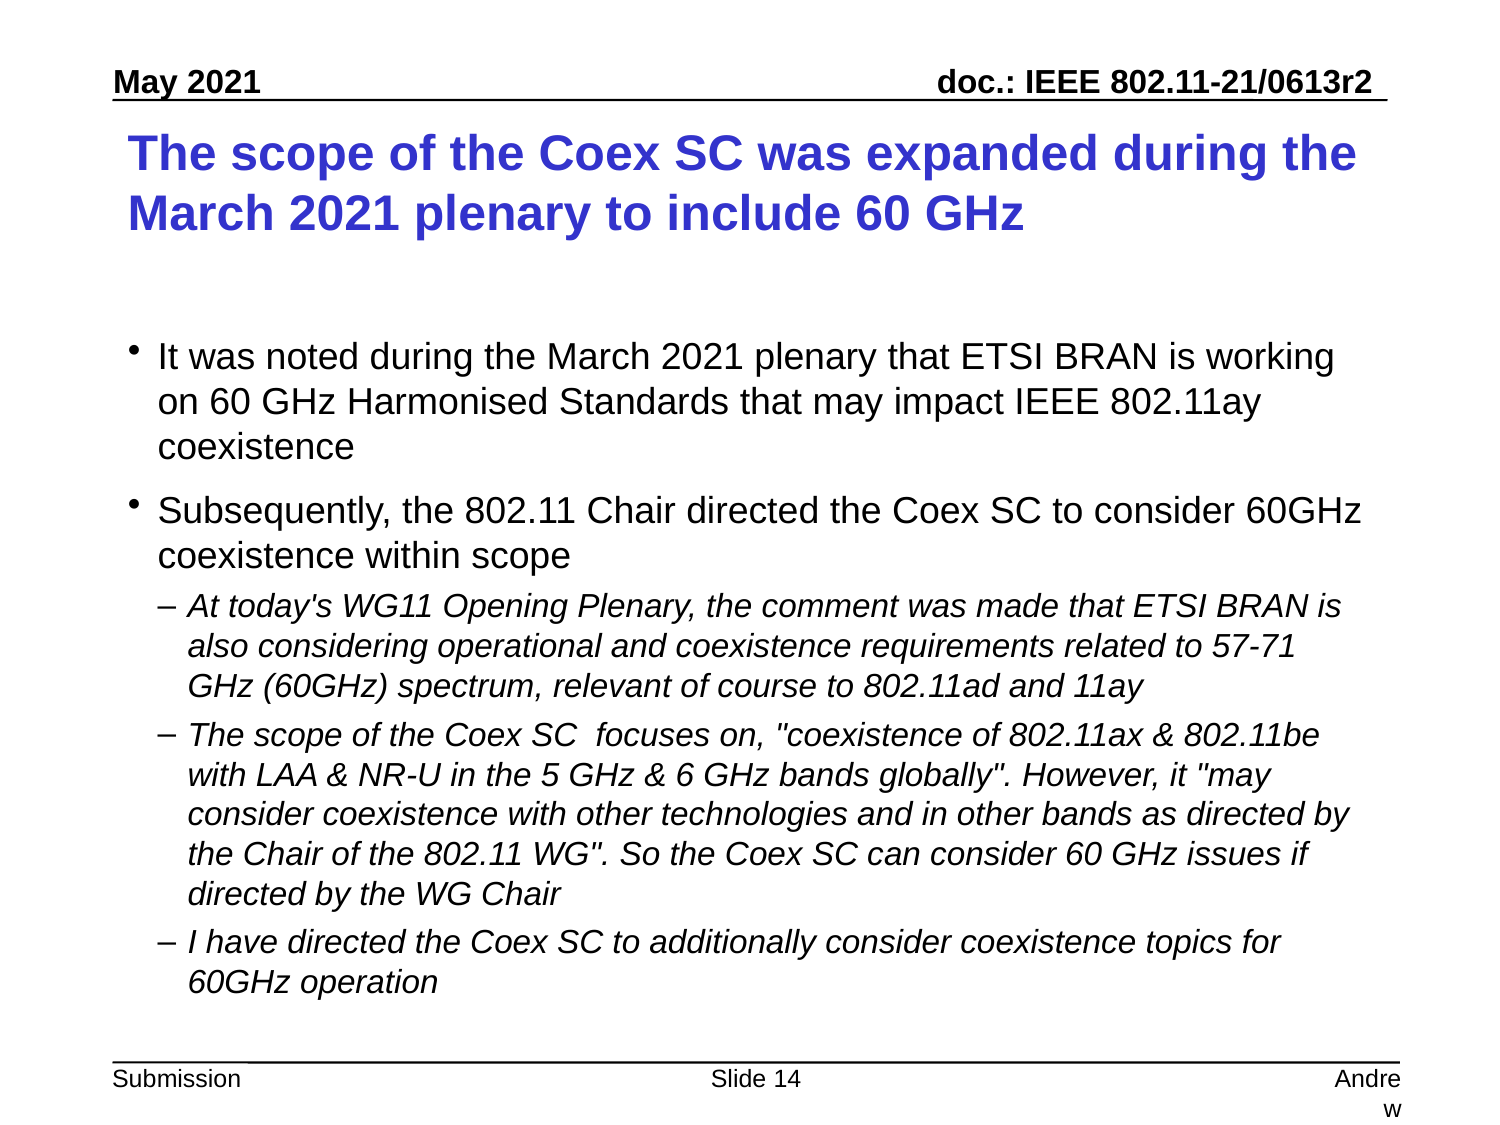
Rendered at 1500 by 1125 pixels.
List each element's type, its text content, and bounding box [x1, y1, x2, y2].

title The scope of the Coex SC was expanded during the March 2021 plenary to include 60 GHz [112, 112, 1388, 288]
footer Andrew Myles, Cisco [1320, 1061, 1402, 1093]
slide_number Slide 14 [709, 1061, 803, 1093]
list It was noted during the March 2021 plenary that ETSI BRAN is working on 60 GHz Harmonised Standards that may impact IEEE 802.11ay coexistence Subsequently, the 802.11 Chair directed the Coex SC to consider 60GHz coexistence within scope At today's WG11 Opening Plenary, the comment was made that ETSI BRAN is also considering operational and coexistence requirements related to 57-71 GHz (60GHz) spectrum, relevant of course to 802.11ad and 11ay The scope of the Coex SC focuses on, "coexistence of 802.11ax & 802.11be with LAA & NR-U in the 5 GHz & 6 GHz bands globally". However, it "may consider coexistence with other technologies and in other bands as directed by the Chair of the 802.11 WG". So the Coex SC can consider 60 GHz issues if directed by the WG Chair I have directed the Coex SC to additionally consider coexistence topics for 60GHz operation [112, 324, 1388, 1000]
